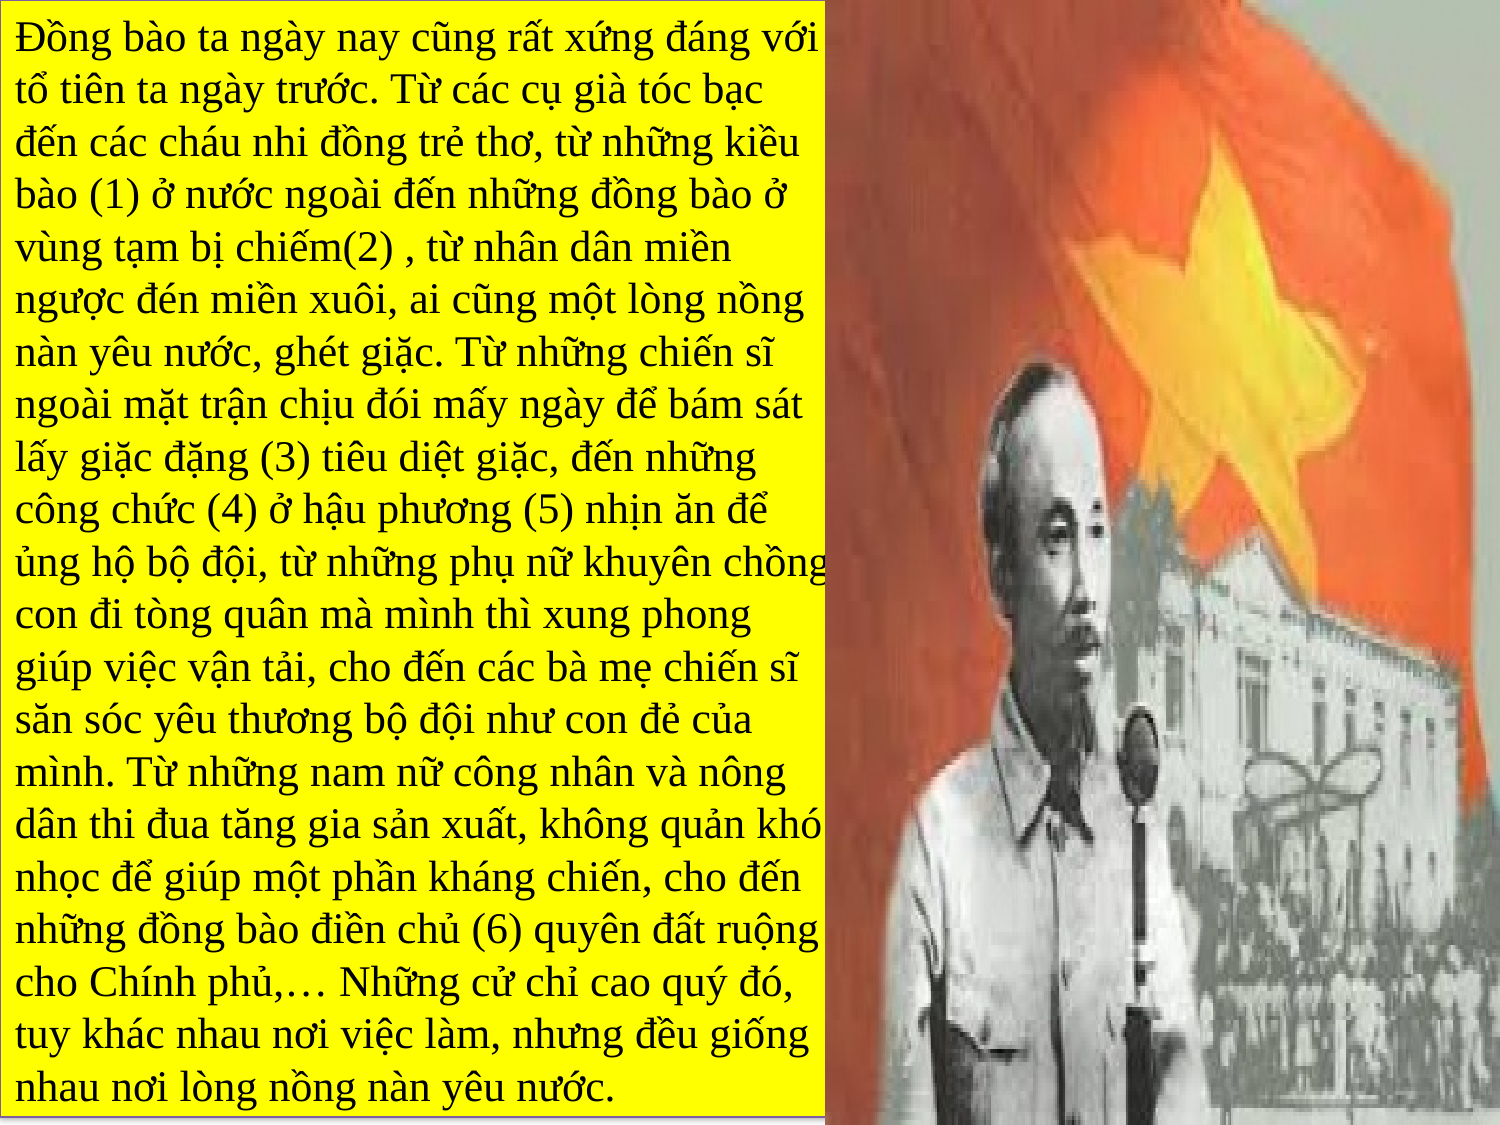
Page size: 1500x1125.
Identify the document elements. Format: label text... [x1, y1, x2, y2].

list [824, 0, 1500, 1125]
text_box Đồng bào ta ngày nay cũng rất xứng đáng với tổ tiên ta ngày trước. Từ các cụ già tóc bạc đến các cháu nhi đồng trẻ thơ, từ những kiều bào (1) ở nước ngoài đến những đồng bào ở vùng tạm bị chiếm(2) , từ nhân dân miền ngược đén miền xuôi, ai cũng một lòng nồng nàn yêu nước, ghét giặc. Từ những chiến sĩ ngoài mặt trận chịu đói mấy ngày để bám sát lấy giặc đặng (3) tiêu diệt giặc, đến những công chức (4) ở hậu phương (5) nhịn ăn để ủng hộ bộ đội, từ những phụ nữ khuyên chồng con đi tòng quân mà mình thì xung phong giúp việc vận tải, cho đến các bà mẹ chiến sĩ săn sóc yêu thương bộ đội như con đẻ của mình. Từ những nam nữ công nhân và nông dân thi đua tăng gia sản xuất, không quản khó nhọc để giúp một phần kháng chiến, cho đến những đồng bào điền chủ (6) quyên đất ruộng cho Chính phủ,… Những cử chỉ cao quý đó, tuy khác nhau nơi việc làm, nhưng đều giống nhau nơi lòng nồng nàn yêu nước. [0, 0, 822, 1118]
